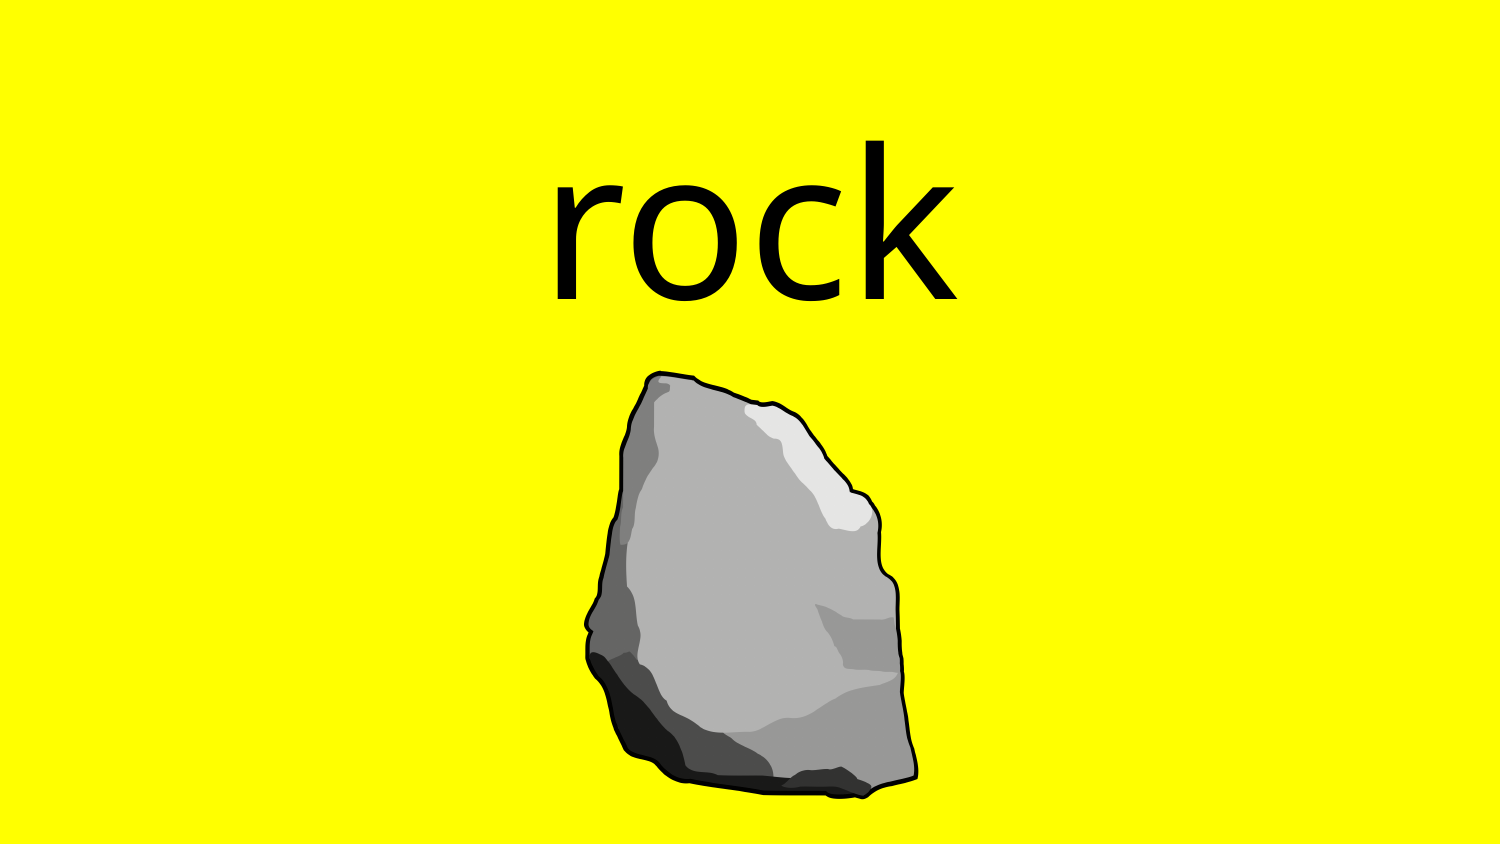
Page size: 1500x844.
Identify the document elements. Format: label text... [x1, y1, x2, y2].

title rock [51, 146, 1449, 285]
picture [576, 336, 924, 828]
